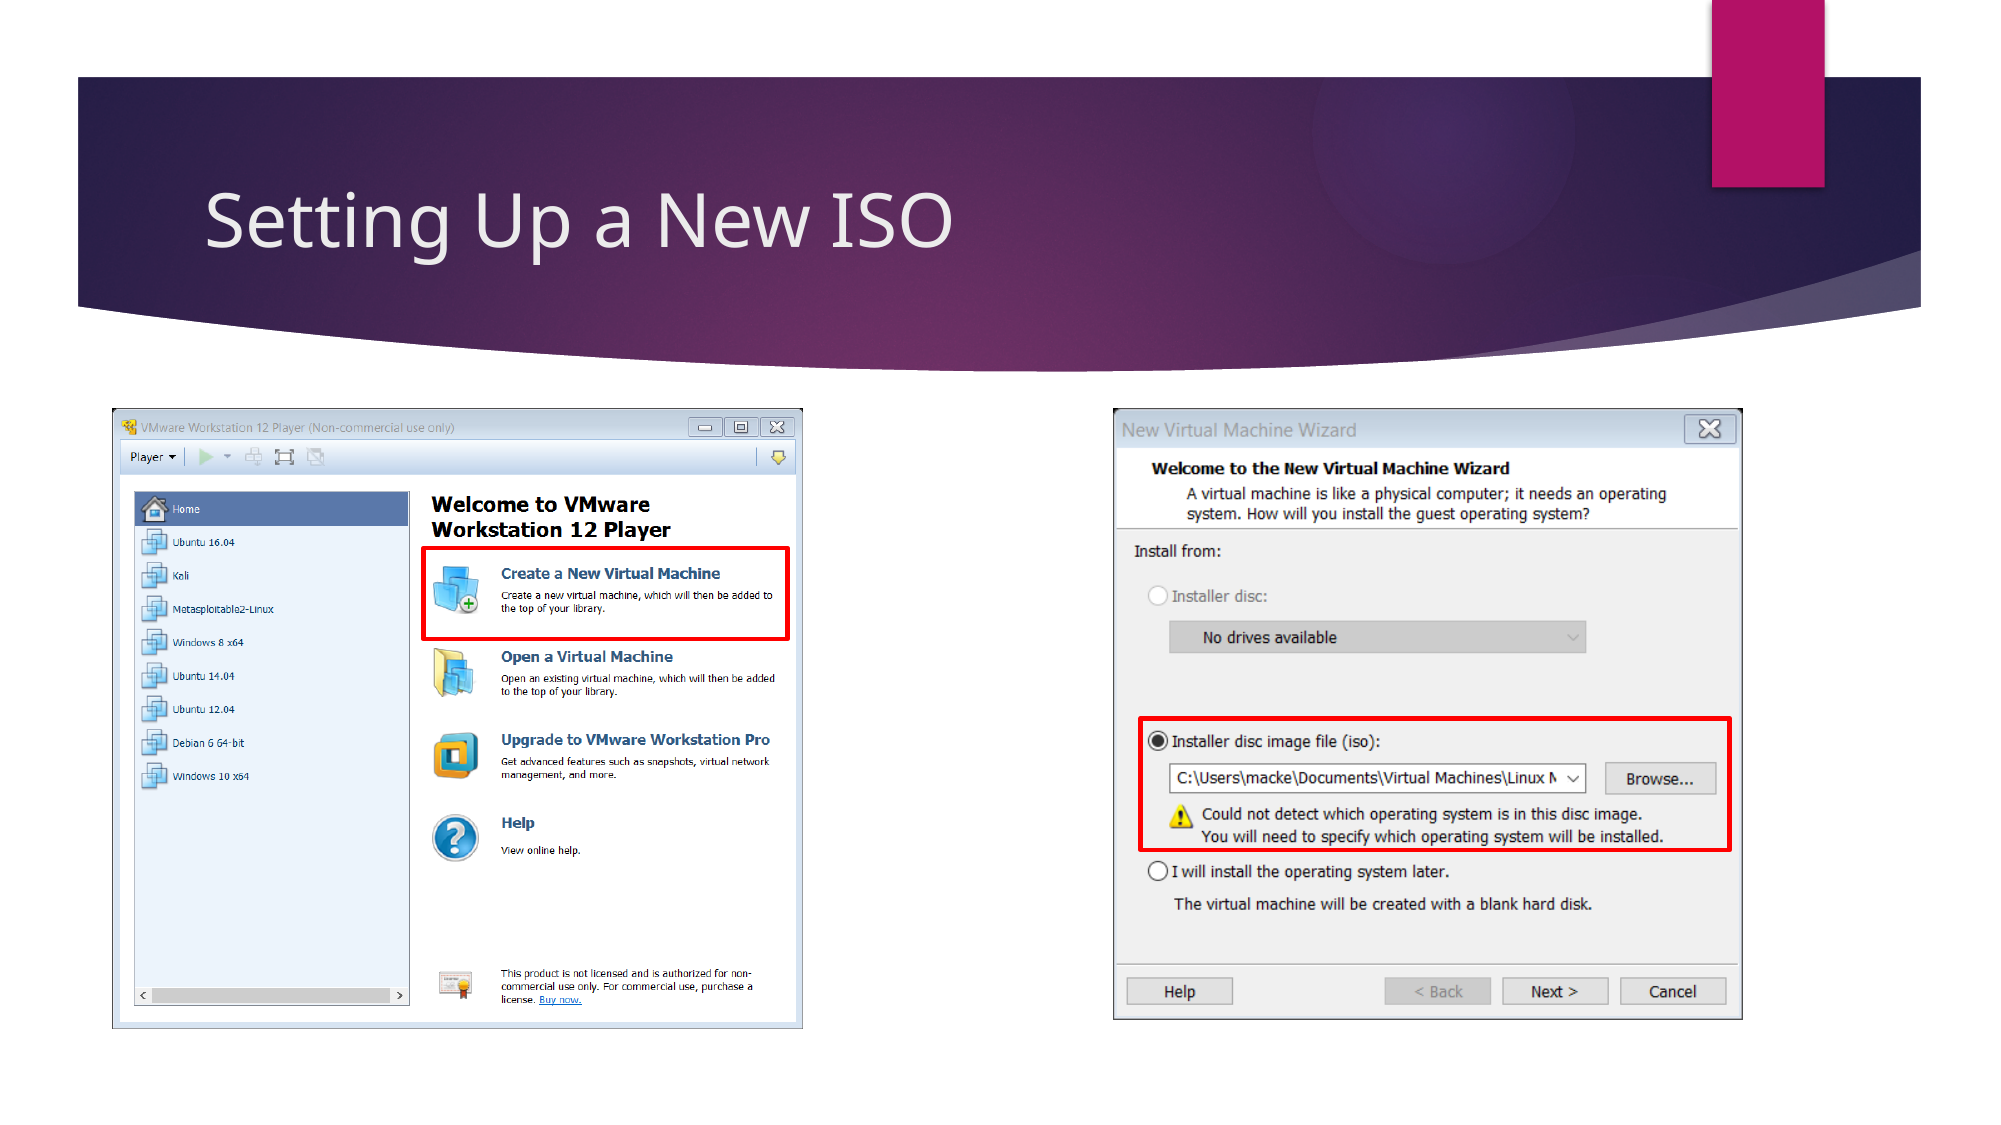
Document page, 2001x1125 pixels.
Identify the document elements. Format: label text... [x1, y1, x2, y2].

picture [1113, 407, 1743, 1020]
title Setting Up a New ISO [189, 159, 1627, 276]
picture [111, 407, 803, 1029]
